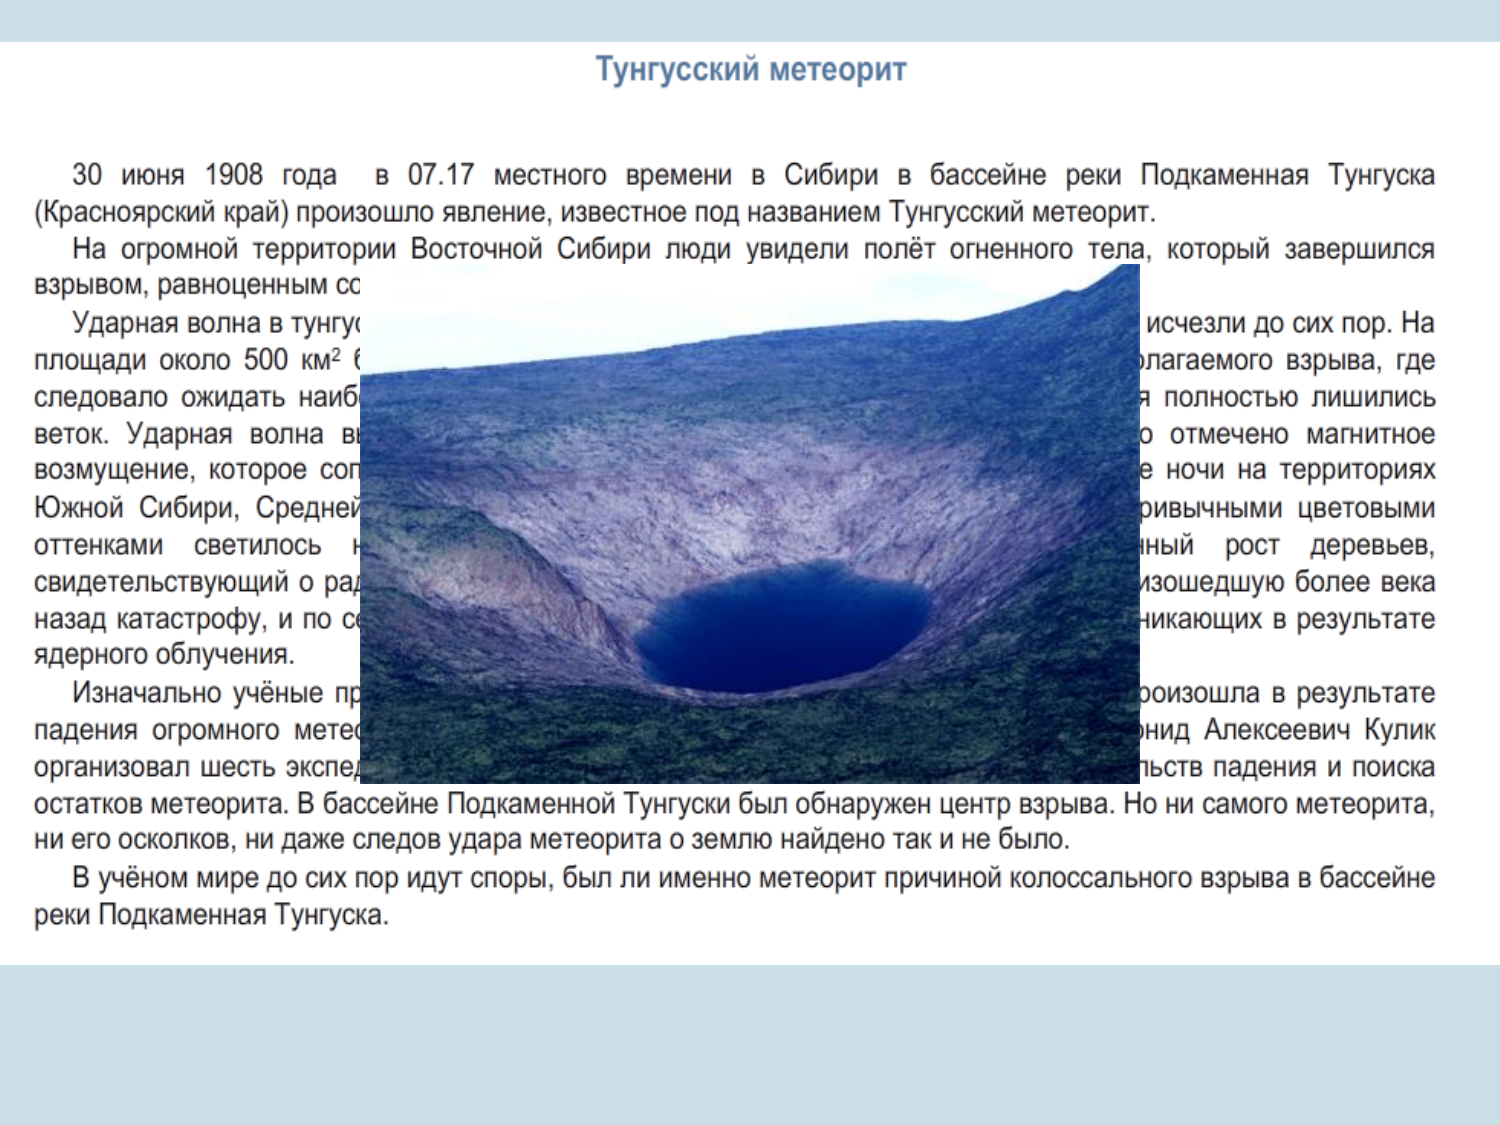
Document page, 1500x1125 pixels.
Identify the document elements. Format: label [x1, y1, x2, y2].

picture [0, 42, 1500, 965]
